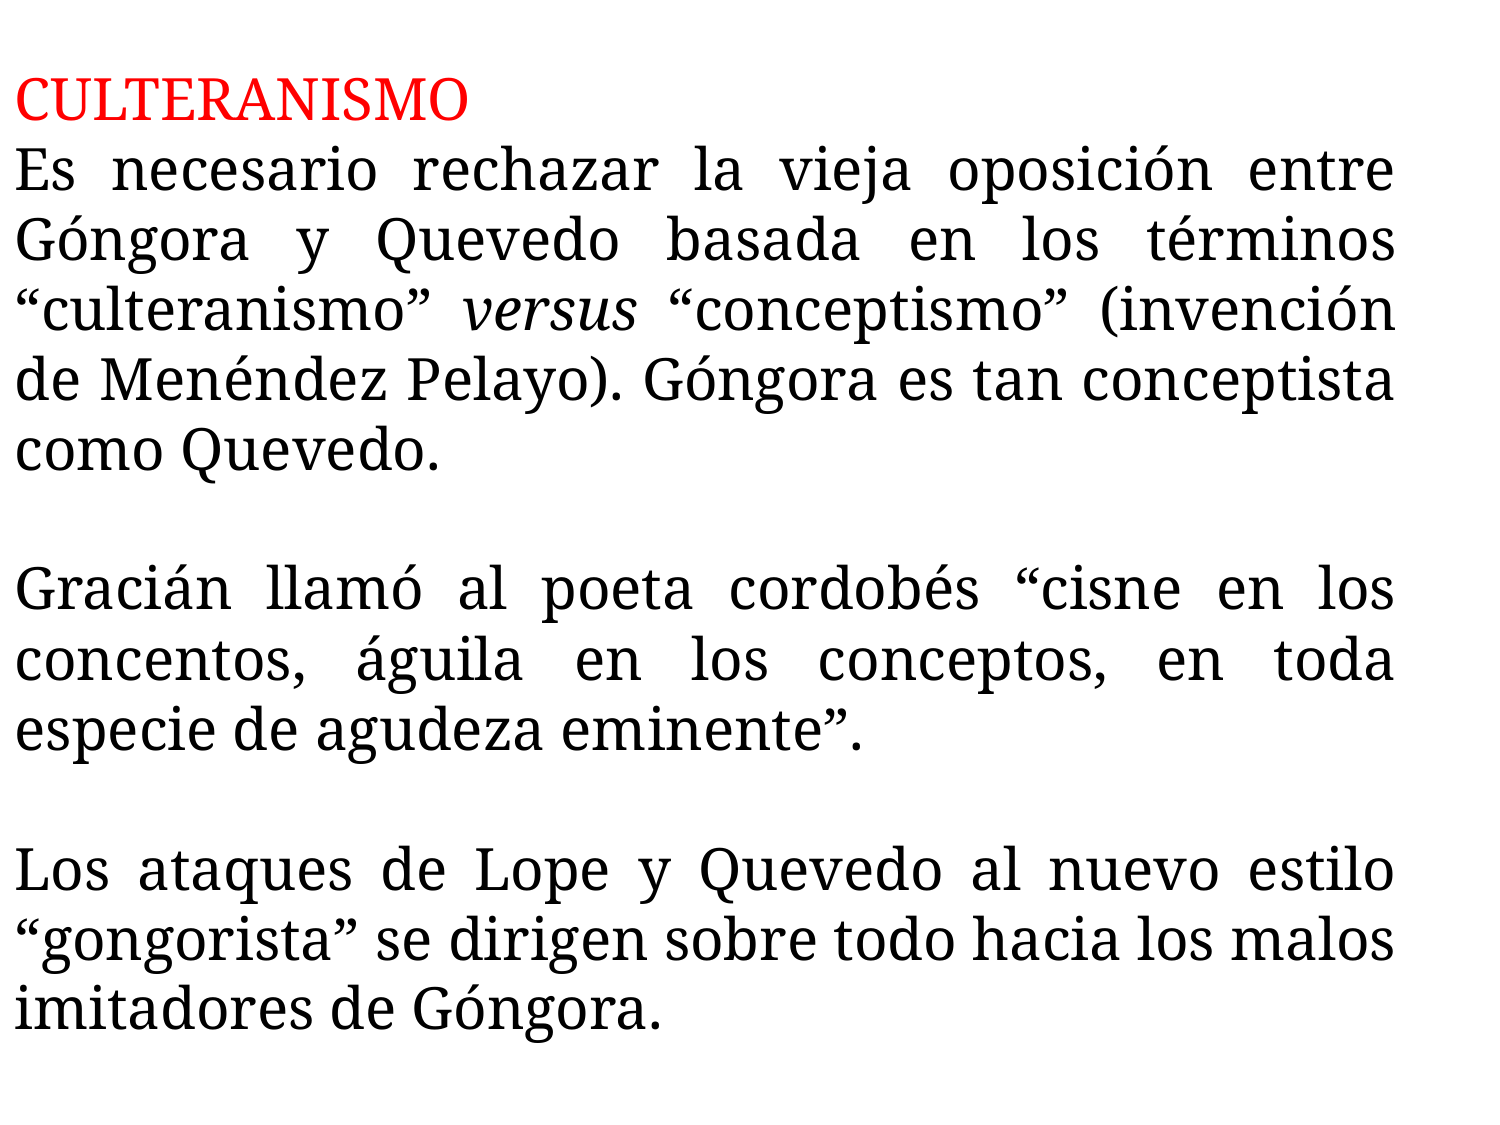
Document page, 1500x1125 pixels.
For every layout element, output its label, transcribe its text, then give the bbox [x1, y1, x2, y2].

text_box CULTERANISMO Es necesario rechazar la vieja oposición entre Góngora y Quevedo basada en los términos “culteranismo” versus “conceptismo” (invención de Menéndez Pelayo). Góngora es tan conceptista como Quevedo. Gracián llamó al poeta cordobés “cisne en los concentos, águila en los conceptos, en toda especie de agudeza eminente”. Los ataques de Lope y Quevedo al nuevo estilo “gongorista” se dirigen sobre todo hacia los malos imitadores de Góngora. [0, 54, 1412, 1049]
